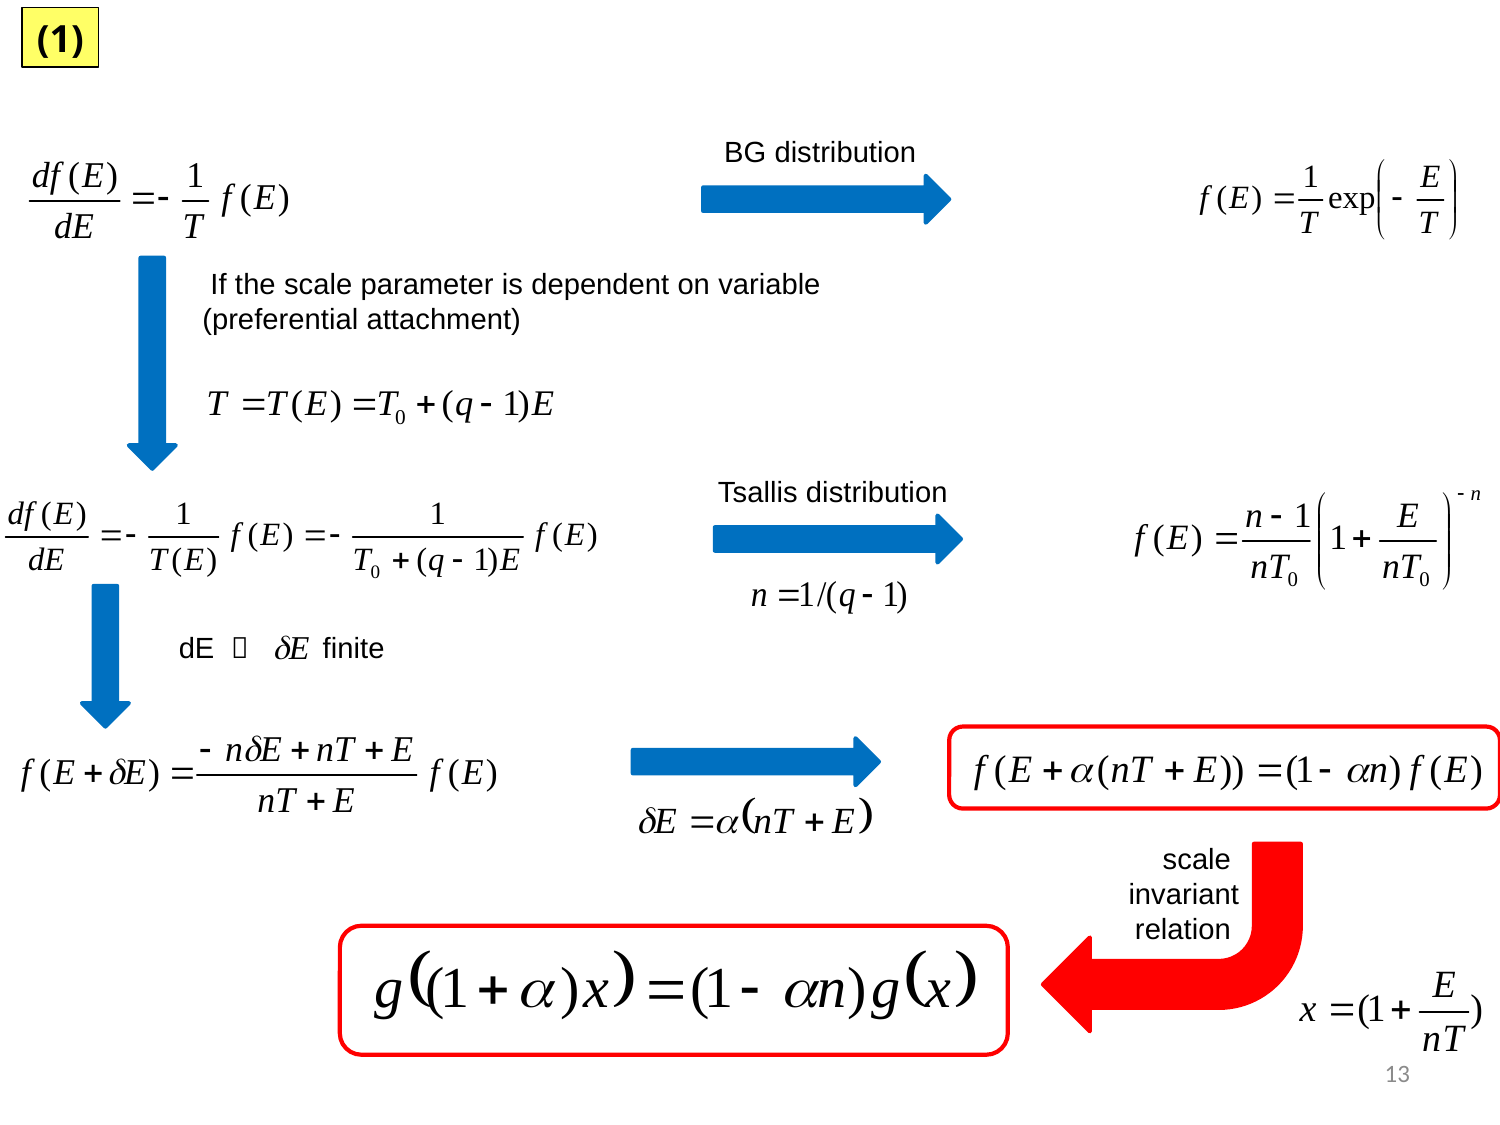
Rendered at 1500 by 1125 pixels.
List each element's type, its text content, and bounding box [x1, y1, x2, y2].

text_box Tsallis distribution [703, 465, 973, 516]
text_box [1122, 478, 1489, 598]
text_box [126, 255, 178, 471]
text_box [0, 493, 604, 587]
text_box [337, 923, 1010, 1057]
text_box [23, 152, 296, 247]
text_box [1291, 960, 1489, 1061]
text_box [947, 724, 1500, 811]
text_box BG distribution [703, 125, 950, 176]
text_box [1040, 841, 1303, 1034]
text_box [8, 726, 504, 821]
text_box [362, 948, 979, 1032]
text_box If the scale parameter is dependent on variable (preferential attachment) [187, 258, 1043, 344]
text_box dE  finite [163, 621, 434, 672]
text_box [1188, 153, 1466, 247]
text_box [712, 516, 964, 565]
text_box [269, 628, 318, 669]
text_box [960, 746, 1489, 799]
text_box (1) [22, 7, 99, 67]
text_box [701, 173, 952, 225]
slide_number 13 [1074, 1042, 1425, 1103]
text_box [202, 379, 563, 434]
text_box scale invariant relation [1113, 832, 1254, 953]
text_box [632, 796, 876, 850]
text_box [630, 736, 882, 788]
text_box [80, 595, 131, 724]
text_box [745, 572, 915, 622]
